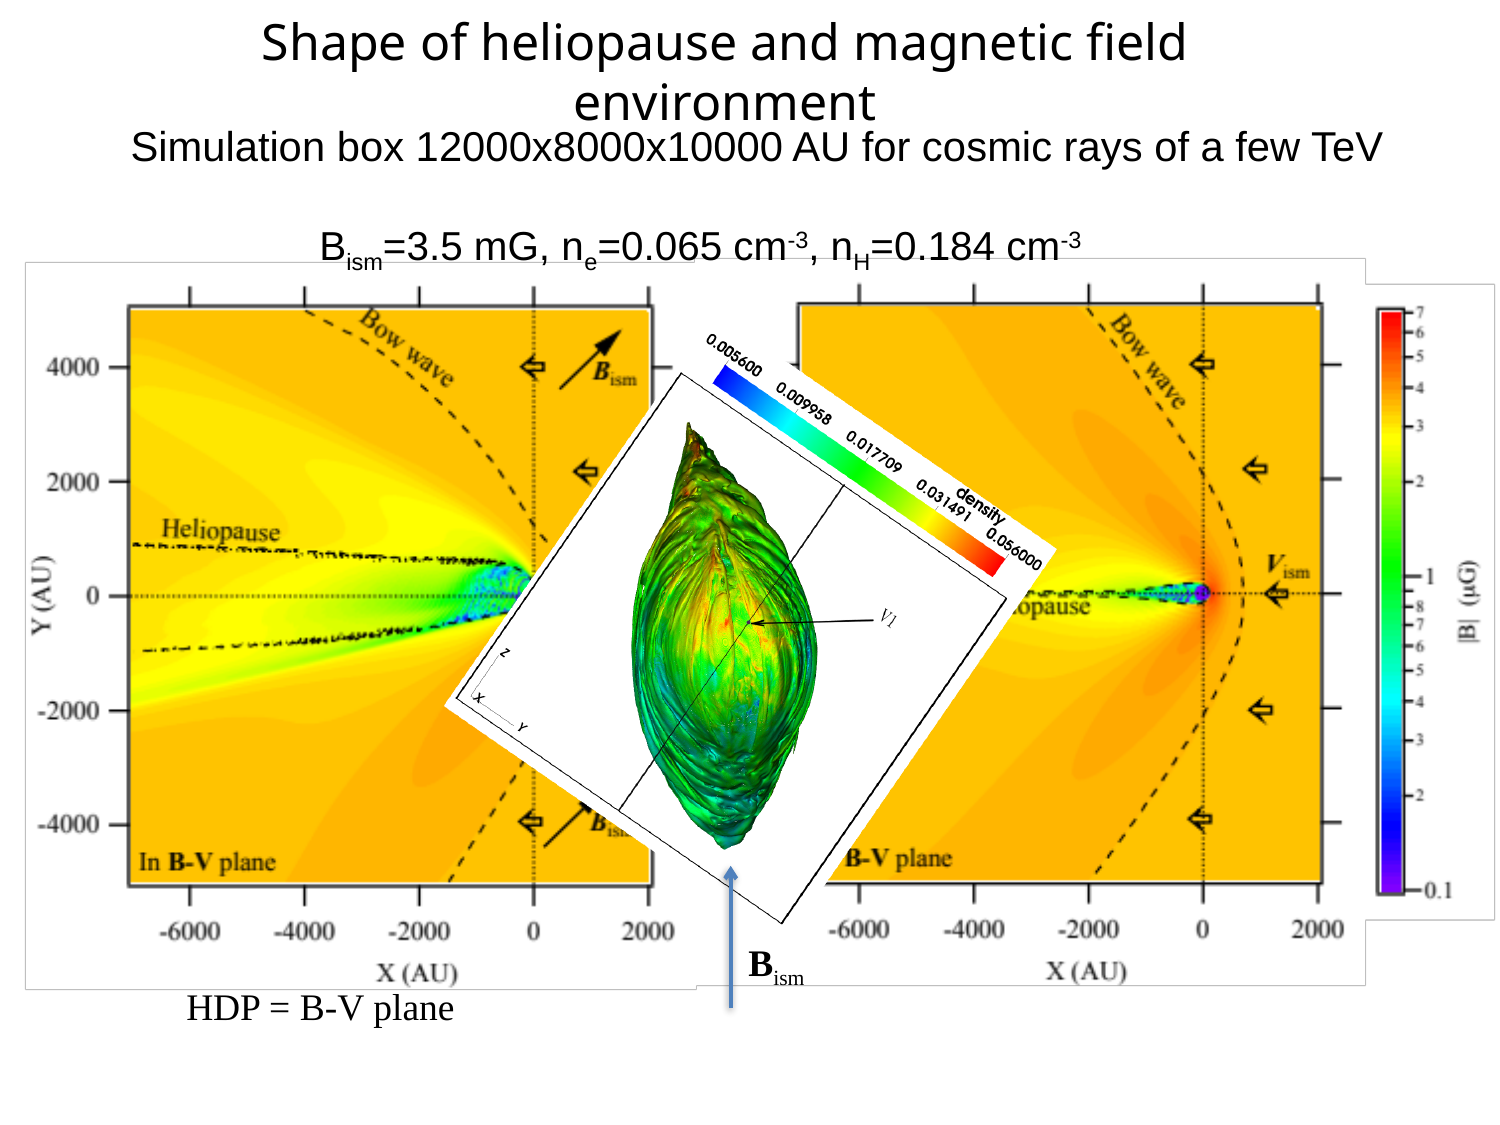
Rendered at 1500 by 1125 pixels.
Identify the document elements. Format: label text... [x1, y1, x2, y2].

text_box Shape of heliopause and magnetic field environment [99, 2, 1351, 138]
text_box Simulation box 12000x8000x10000 AU for cosmic rays of a few TeV [33, 112, 1481, 177]
text_box HDP = B-V plane [171, 1009, 616, 1036]
picture [14, 247, 1500, 1001]
text_box Bism=3.5 mG, ne=0.065 cm-3, nH=0.184 cm-3 [14, 212, 1386, 246]
